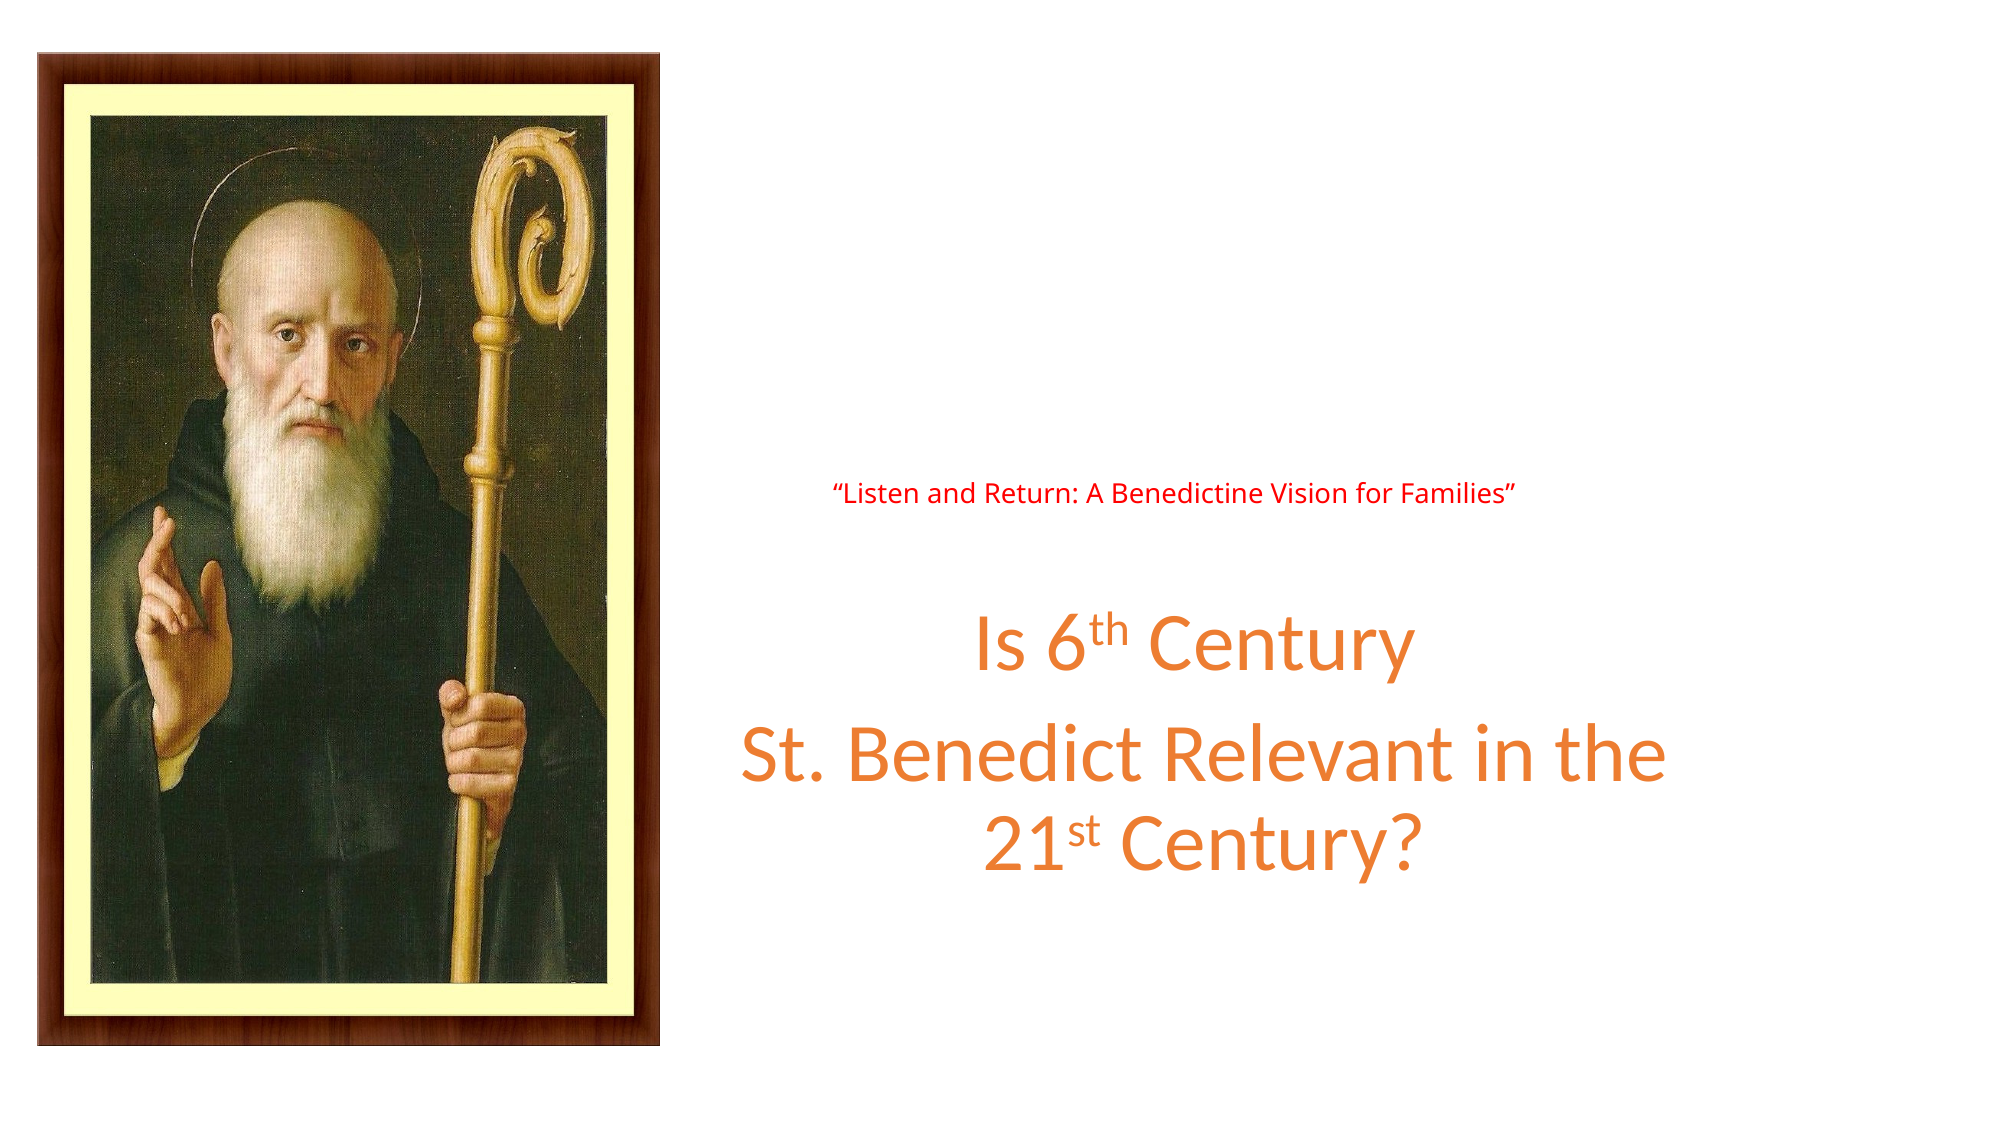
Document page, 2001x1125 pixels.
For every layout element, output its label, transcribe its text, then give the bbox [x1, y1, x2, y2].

subtitle Is 6th Century St. Benedict Relevant in the 21st Century? [660, 590, 1750, 1015]
picture [37, 52, 660, 1046]
title “Listen and Return: A Benedictine Vision for Families” [660, 226, 1750, 563]
